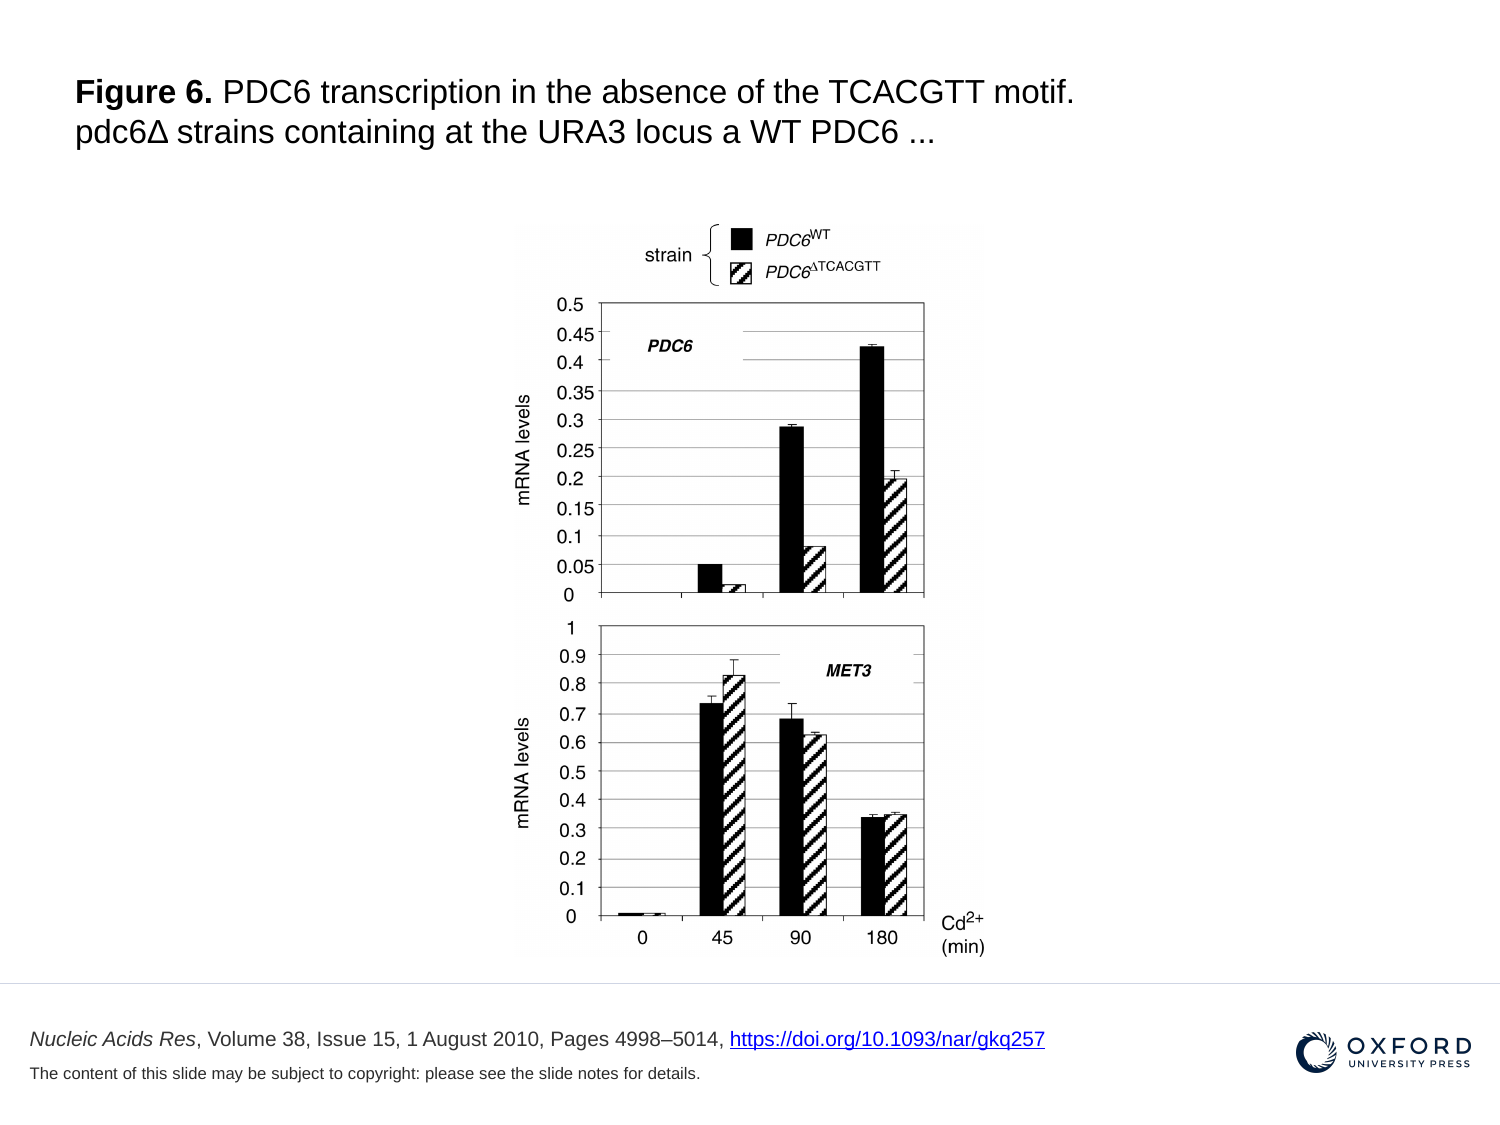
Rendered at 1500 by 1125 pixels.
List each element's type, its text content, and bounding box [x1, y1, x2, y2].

picture [514, 224, 984, 957]
footer Nucleic Acids Res, Volume 38, Issue 15, 1 August 2010, Pages 4998–5014, https://doi.org/10.1093/nar/gkq257 The content of this slide may be subject to copyright: please see the slide notes for details. [0, 983, 1260, 1125]
title Figure 6. PDC6 transcription in the absence of the TCACGTT motif. pdc6Δ strains containing at the URA3 locus a WT PDC6 ... [75, 69, 1078, 171]
picture [1296, 1032, 1471, 1073]
